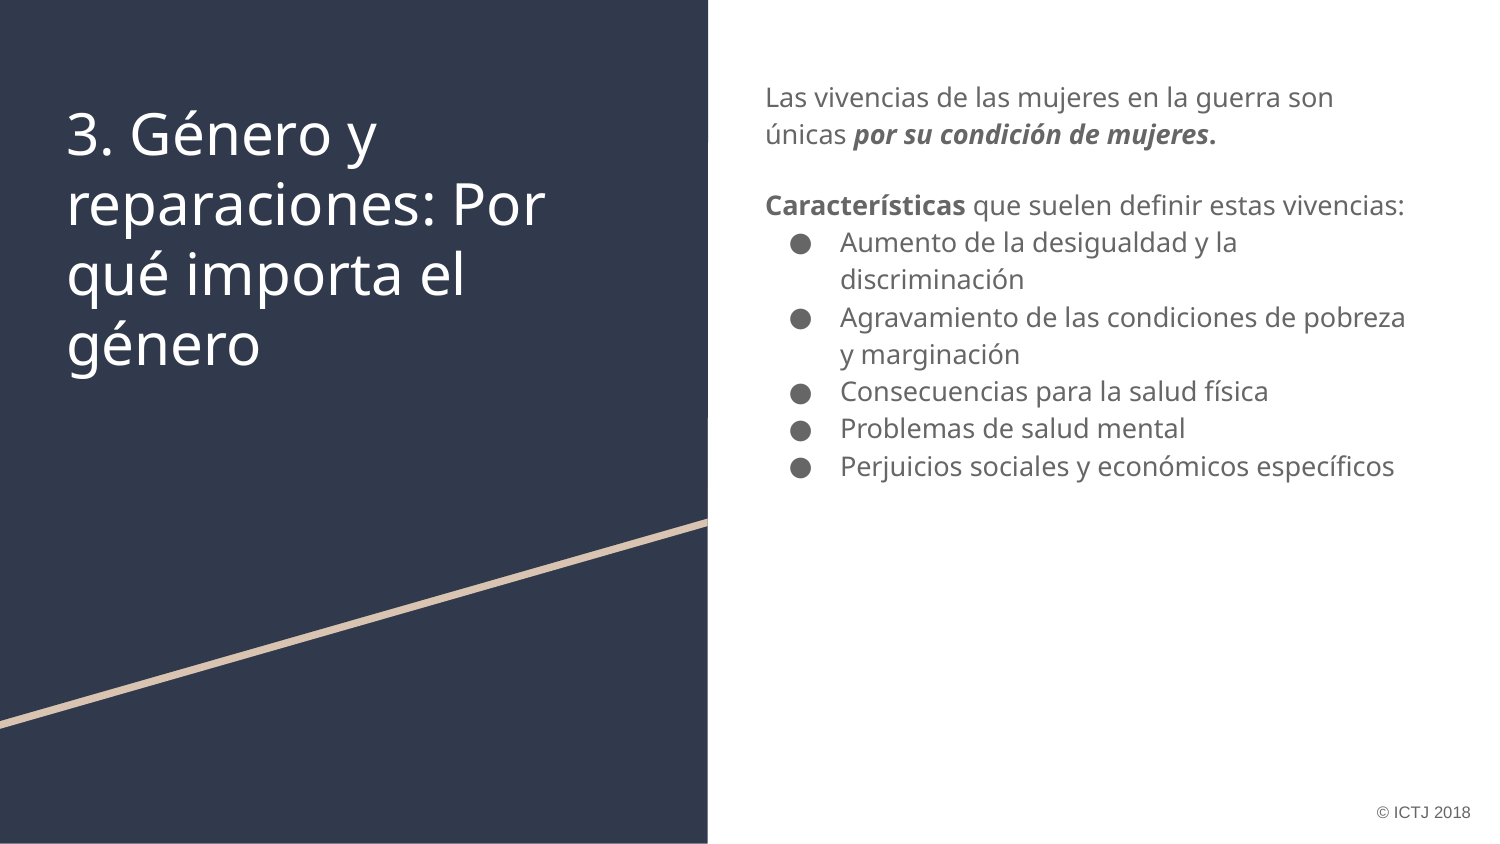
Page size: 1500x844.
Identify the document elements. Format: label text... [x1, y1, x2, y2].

title 3. Género y reparaciones: Por qué importa el género [51, 82, 660, 494]
text_box © ICTJ 2018 [1362, 794, 1487, 829]
list Las vivencias de las mujeres en la guerra son únicas por su condición de mujeres. Características que suelen definir estas vivencias: Aumento de la desigualdad y la discriminación Agravamiento de las condiciones de pobreza y marginación Consecuencias para la salud física Problemas de salud mental Perjuicios sociales y económicos específicos [750, 60, 1434, 729]
